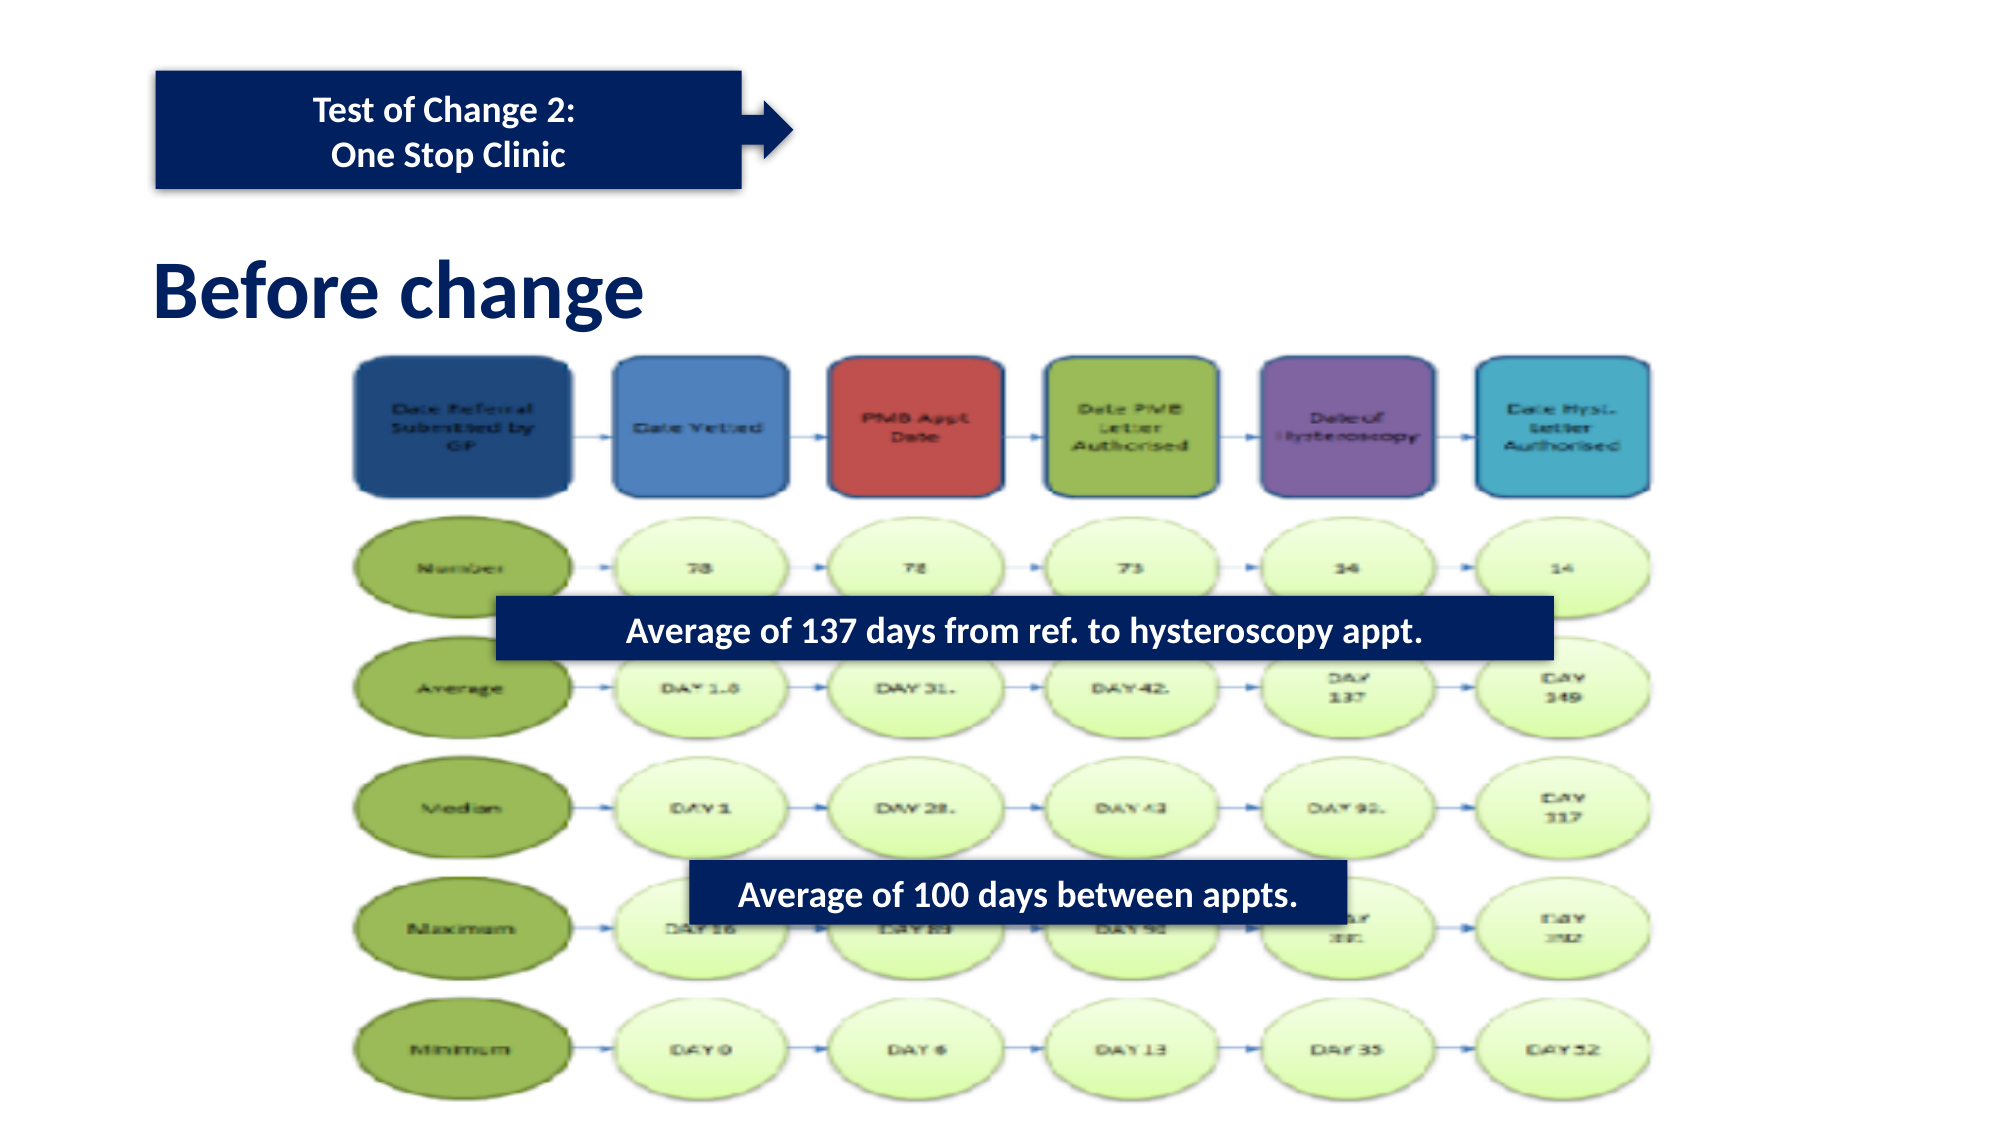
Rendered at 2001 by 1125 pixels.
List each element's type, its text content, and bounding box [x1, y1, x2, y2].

text_box Test of Change 2: One Stop Clinic [155, 70, 794, 189]
text_box Before change [137, 238, 1364, 1029]
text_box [327, 343, 1710, 1112]
